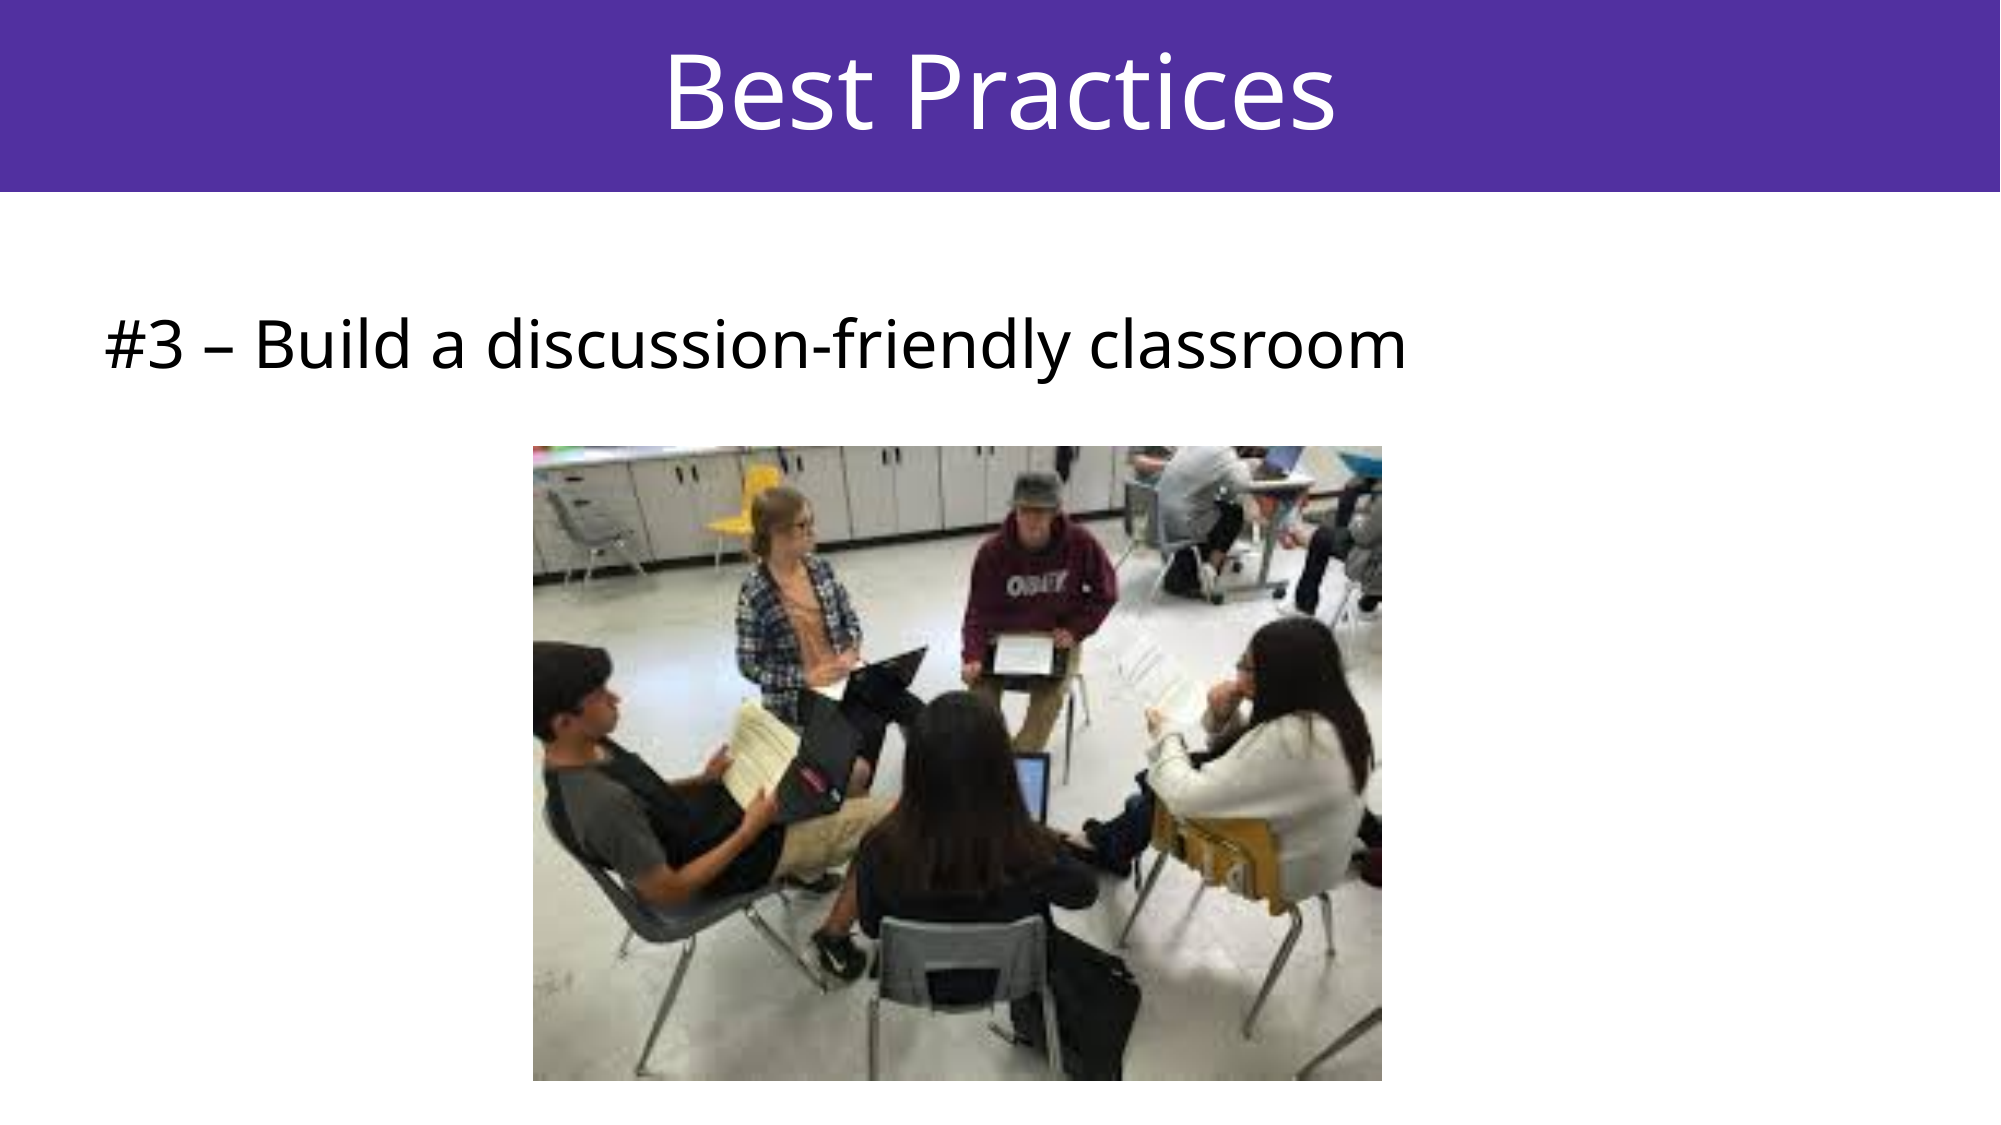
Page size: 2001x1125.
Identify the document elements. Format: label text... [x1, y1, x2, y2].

picture [533, 445, 1382, 1082]
title Best Practices [0, 0, 2000, 192]
text_box #3 – Build a discussion-friendly classroom [89, 287, 1911, 397]
